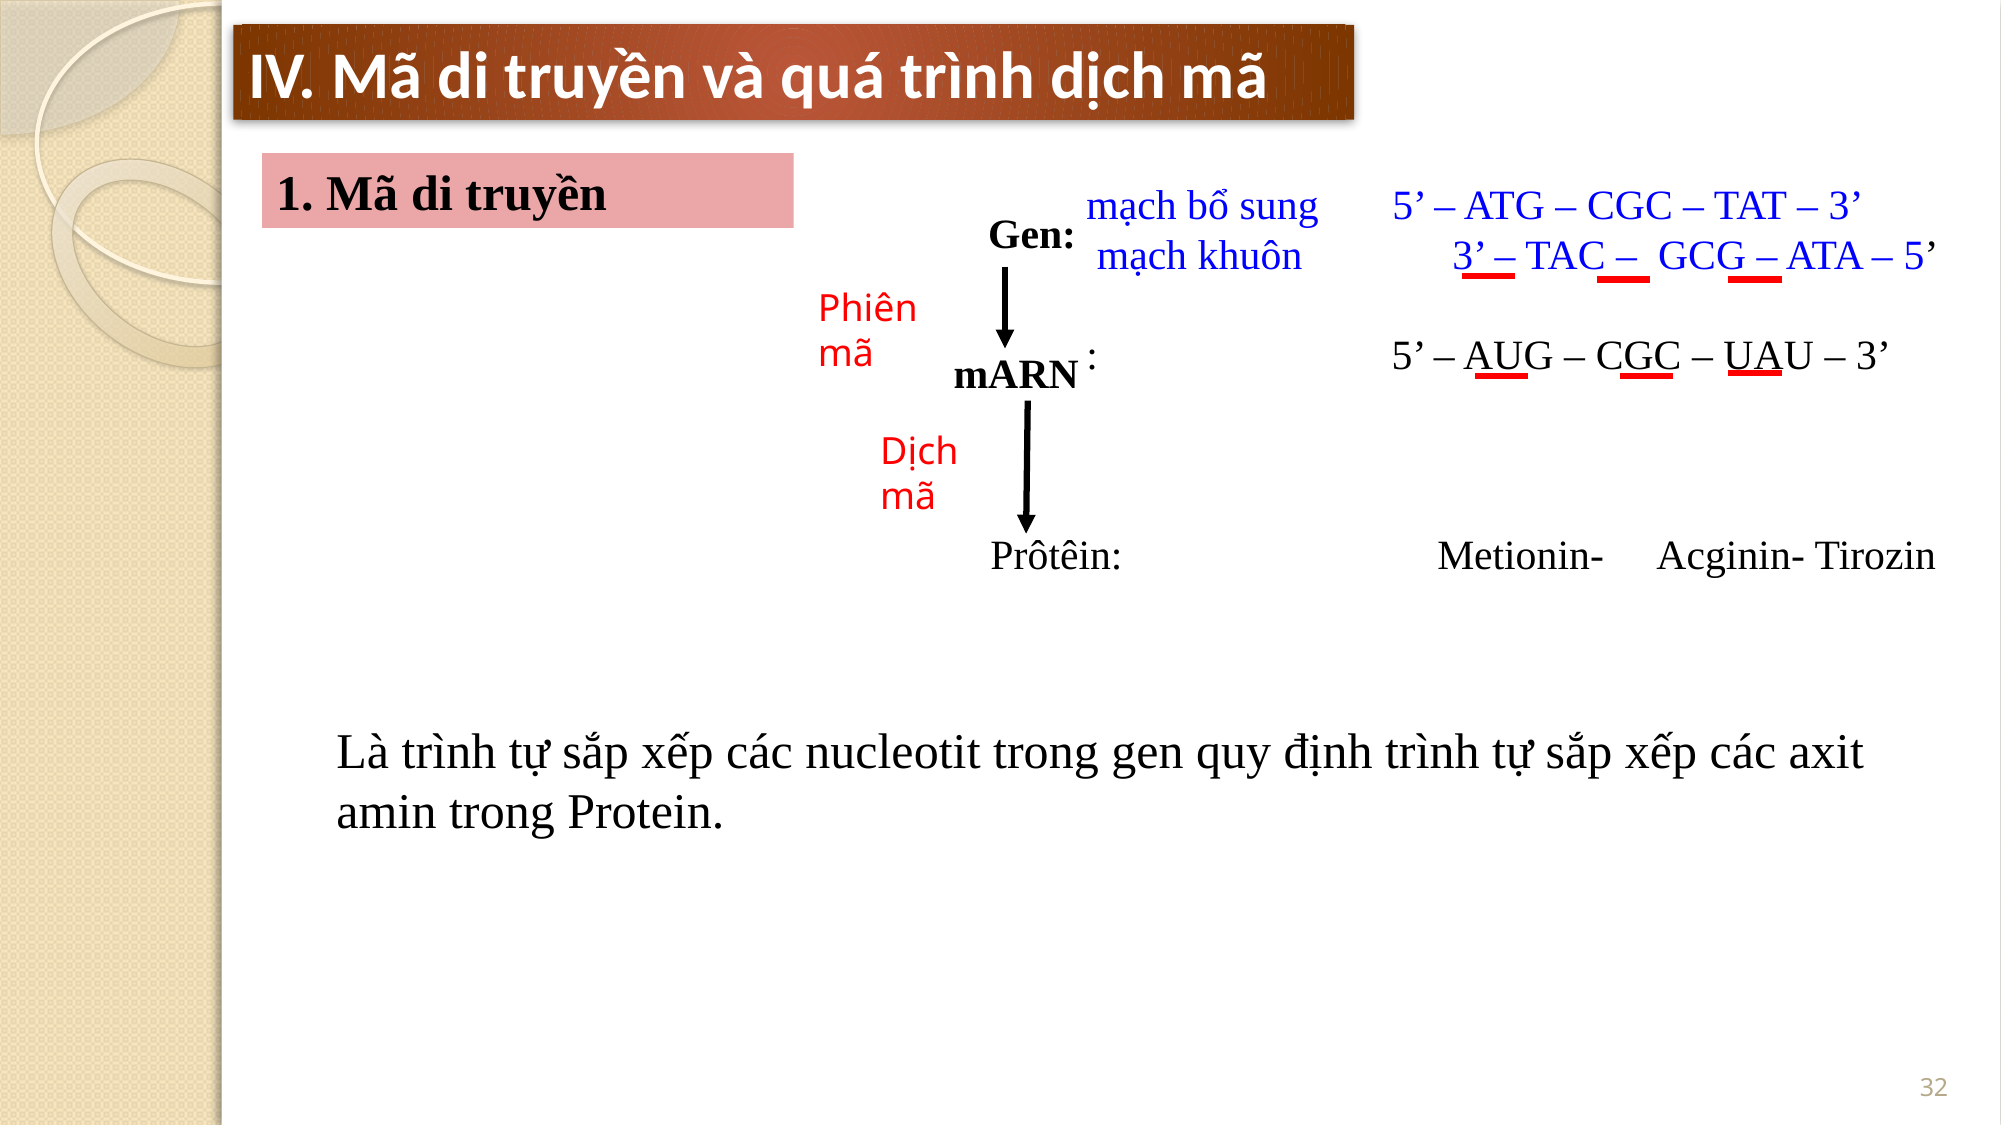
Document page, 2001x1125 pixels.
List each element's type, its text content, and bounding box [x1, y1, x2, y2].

text_box mARN [863, 339, 1147, 404]
text_box Dịch mã [865, 419, 1018, 525]
text_box IV. Mã di truyền và quá trình dịch mã [233, 24, 1355, 120]
text_box Dịch mã [1035, 419, 1039, 525]
text_box Gen: [898, 199, 1154, 264]
text_box 1. Mã di truyền [262, 153, 794, 228]
slide_number 32 [1883, 1034, 1984, 1113]
text_box Là trình tự sắp xếp các nucleotit trong gen quy định trình tự sắp xếp các axit amin trong Protein. [321, 711, 1884, 847]
text_box mạch bổ sung 5’ – ATG – CGC – TAT – 3’ mạch khuôn 3’ – TAC – GCG – ATA – 5’ : 5’ – AUG – CGC – UAU – 3’ Prôtêin: Metionin- Acginin- Tirozin [891, 170, 1965, 635]
text_box Phiên mã [803, 276, 987, 382]
